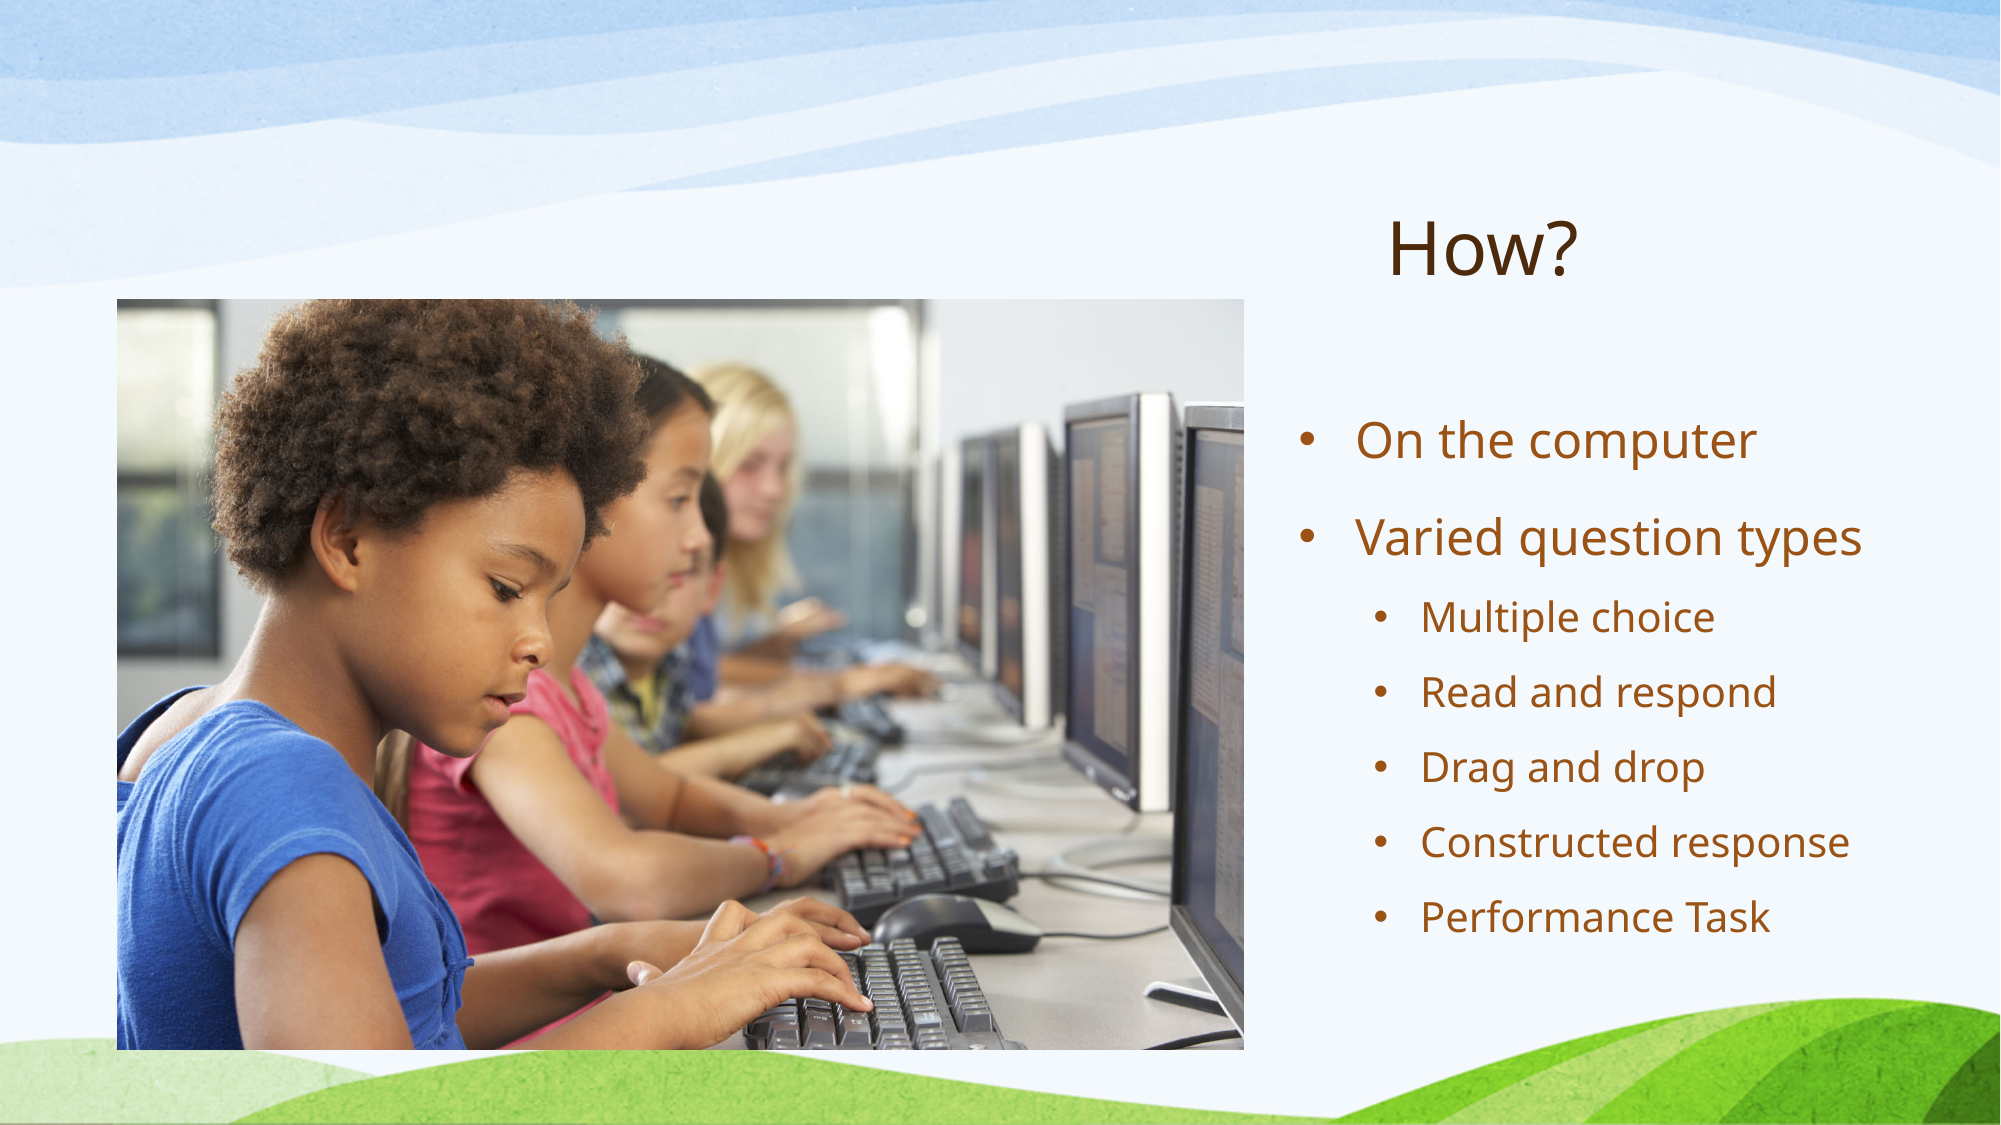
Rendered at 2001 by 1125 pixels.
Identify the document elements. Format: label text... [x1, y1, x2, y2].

list On the computer Varied question types Multiple choice Read and respond Drag and drop Constructed response Performance Task [1283, 299, 1947, 1050]
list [117, 299, 1244, 1050]
title How? [1371, 99, 2000, 300]
picture [0, 0, 2001, 1125]
